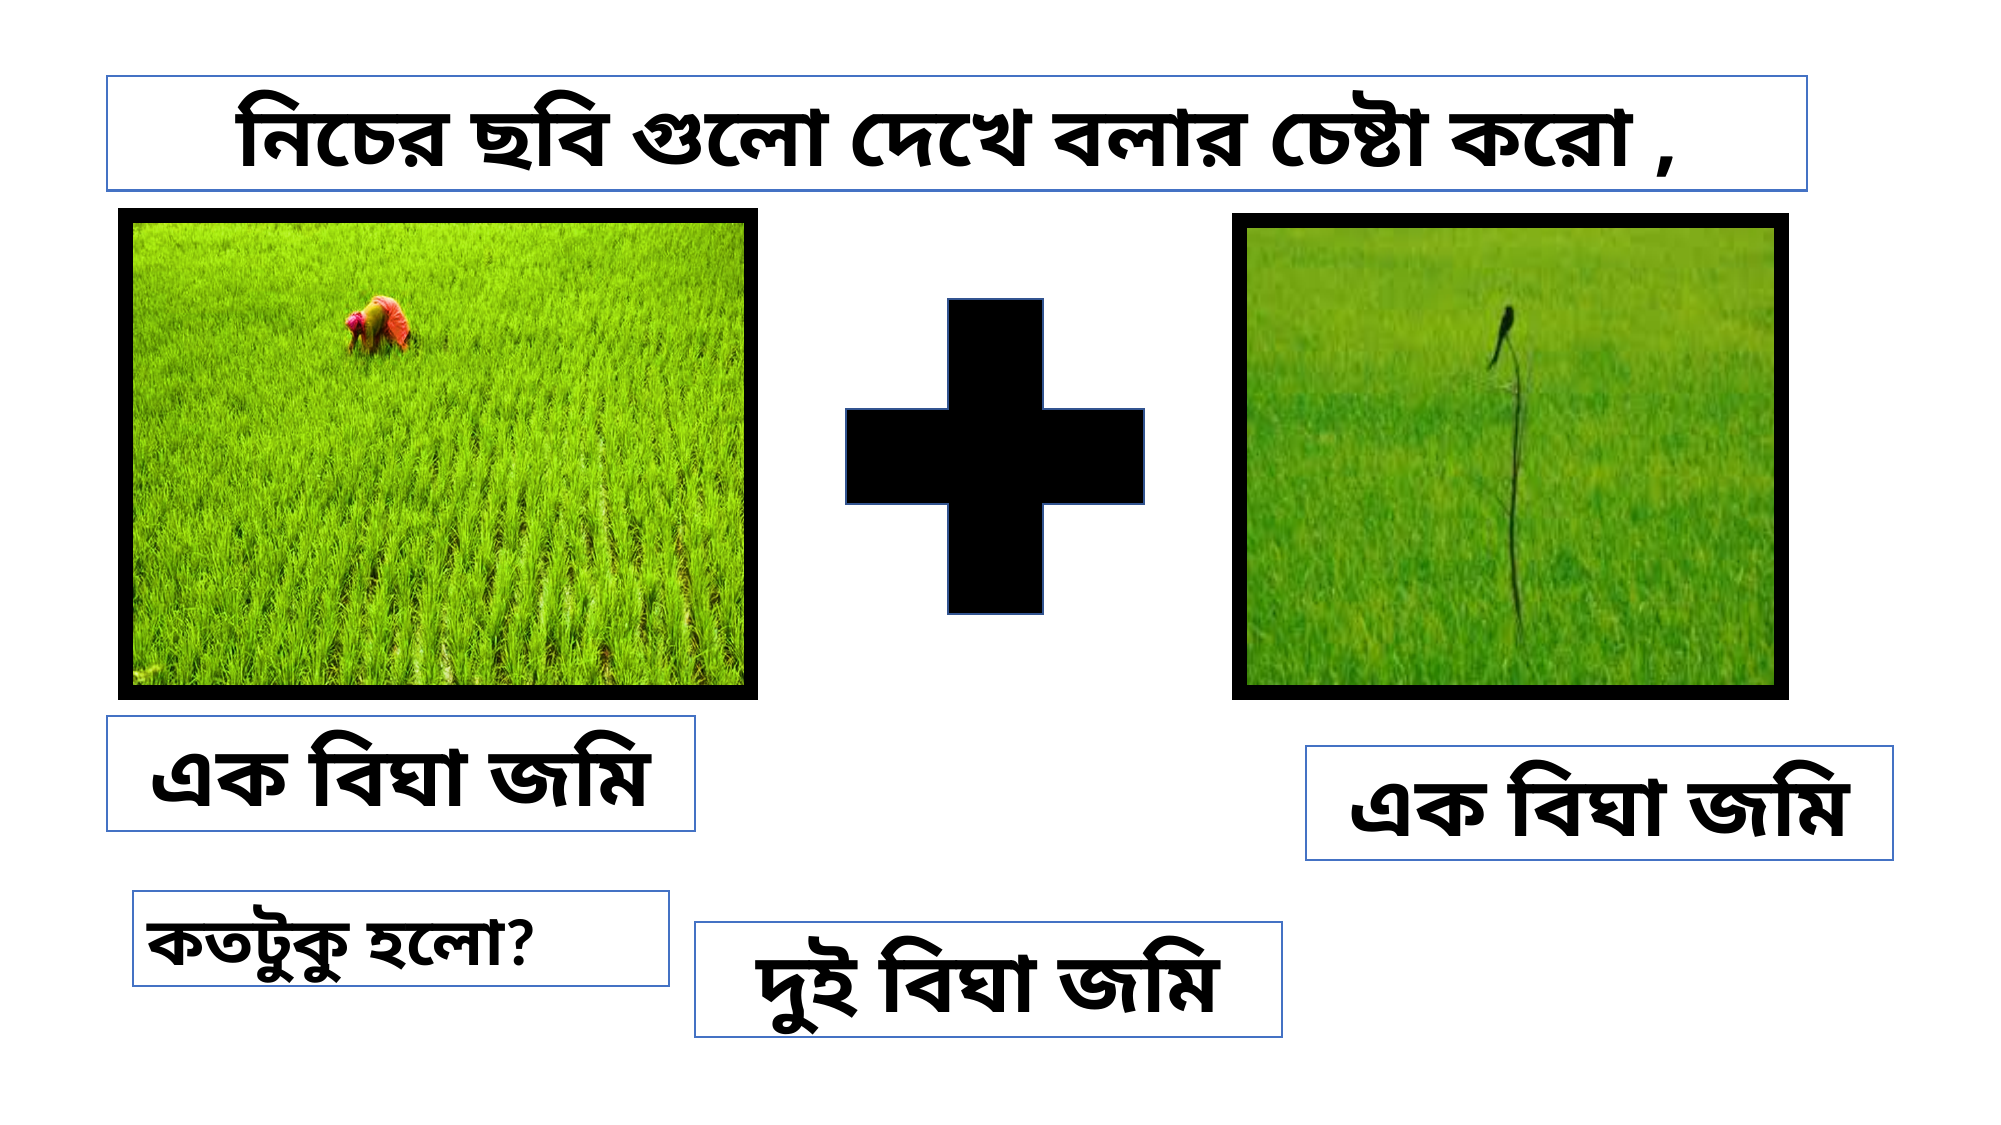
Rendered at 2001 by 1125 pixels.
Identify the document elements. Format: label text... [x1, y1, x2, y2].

text_box [845, 298, 1145, 615]
text_box নিচের ছবি গুলো দেখে বলার চেষ্টা করো , [106, 75, 1808, 192]
text_box এক বিঘা জমি [106, 715, 696, 832]
picture [1246, 227, 1775, 686]
text_box এক বিঘা জমি [1305, 745, 1894, 861]
picture [133, 222, 744, 686]
text_box দুই বিঘা জমি [694, 921, 1283, 1038]
text_box কতটুকু হলো? [132, 890, 670, 987]
